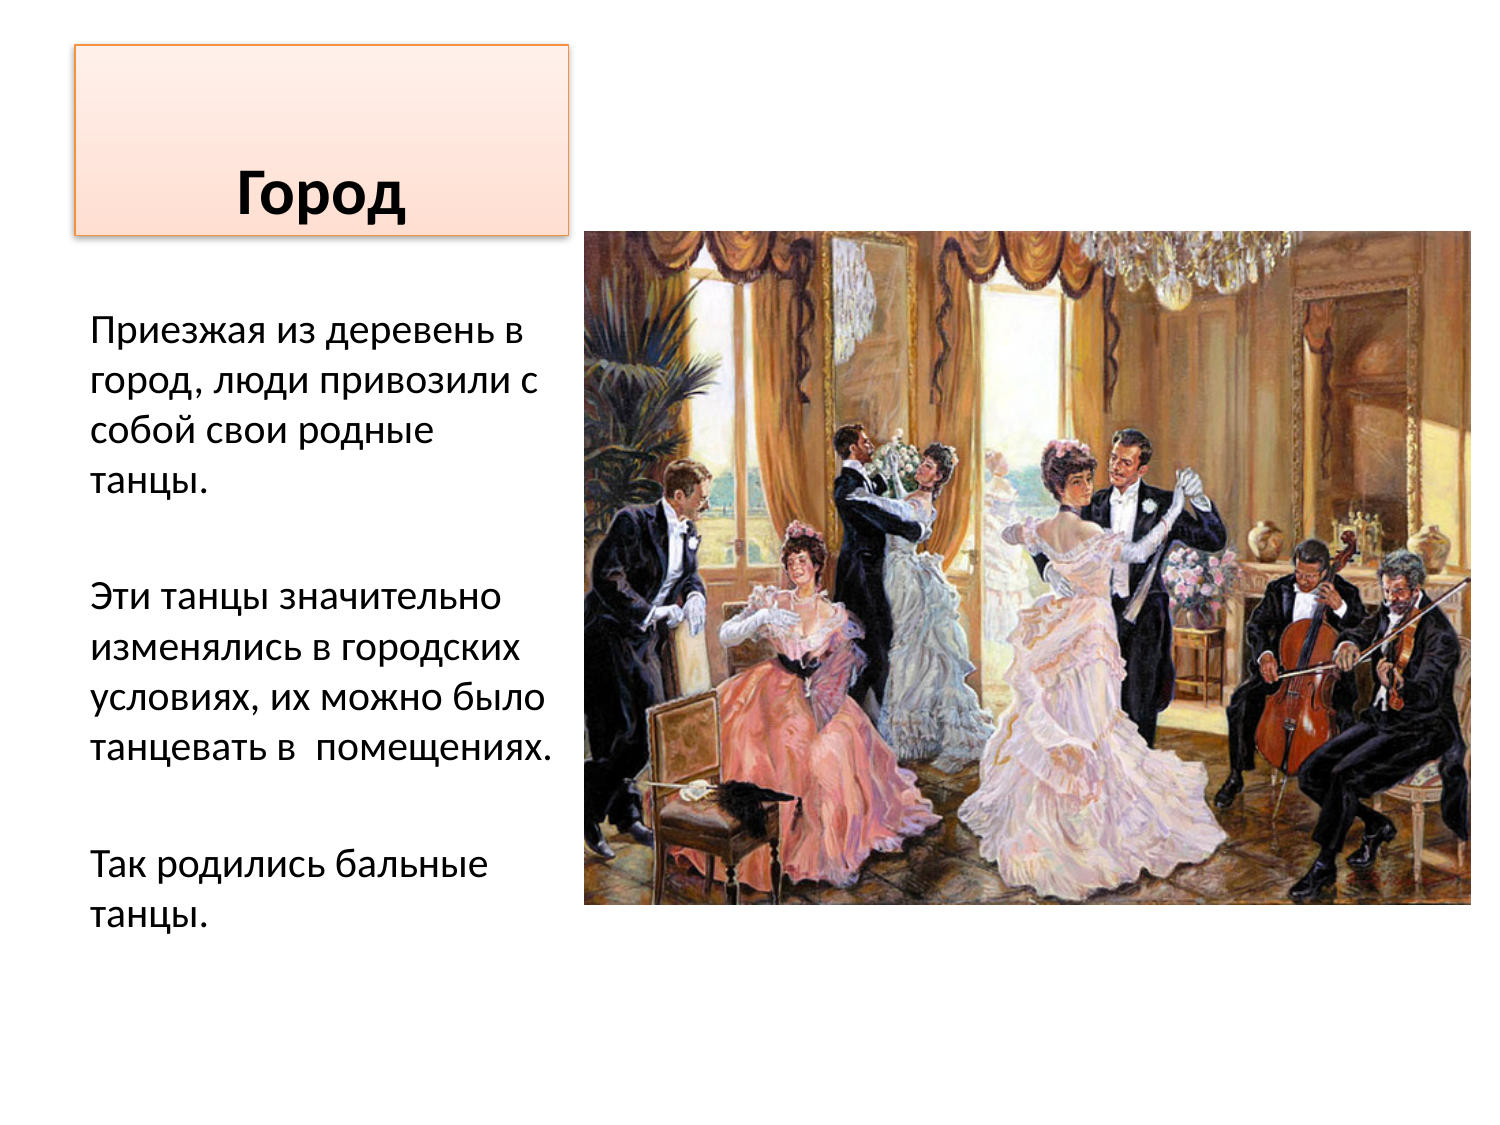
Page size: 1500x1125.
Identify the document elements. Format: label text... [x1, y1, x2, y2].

list Приезжая из деревень в город, люди привозили с собой свои родные танцы. Эти танцы значительно изменялись в городских условиях, их можно было танцевать в помещениях. Так родились бальные танцы. [75, 235, 569, 1005]
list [584, 231, 1471, 906]
title Город [74, 44, 569, 236]
